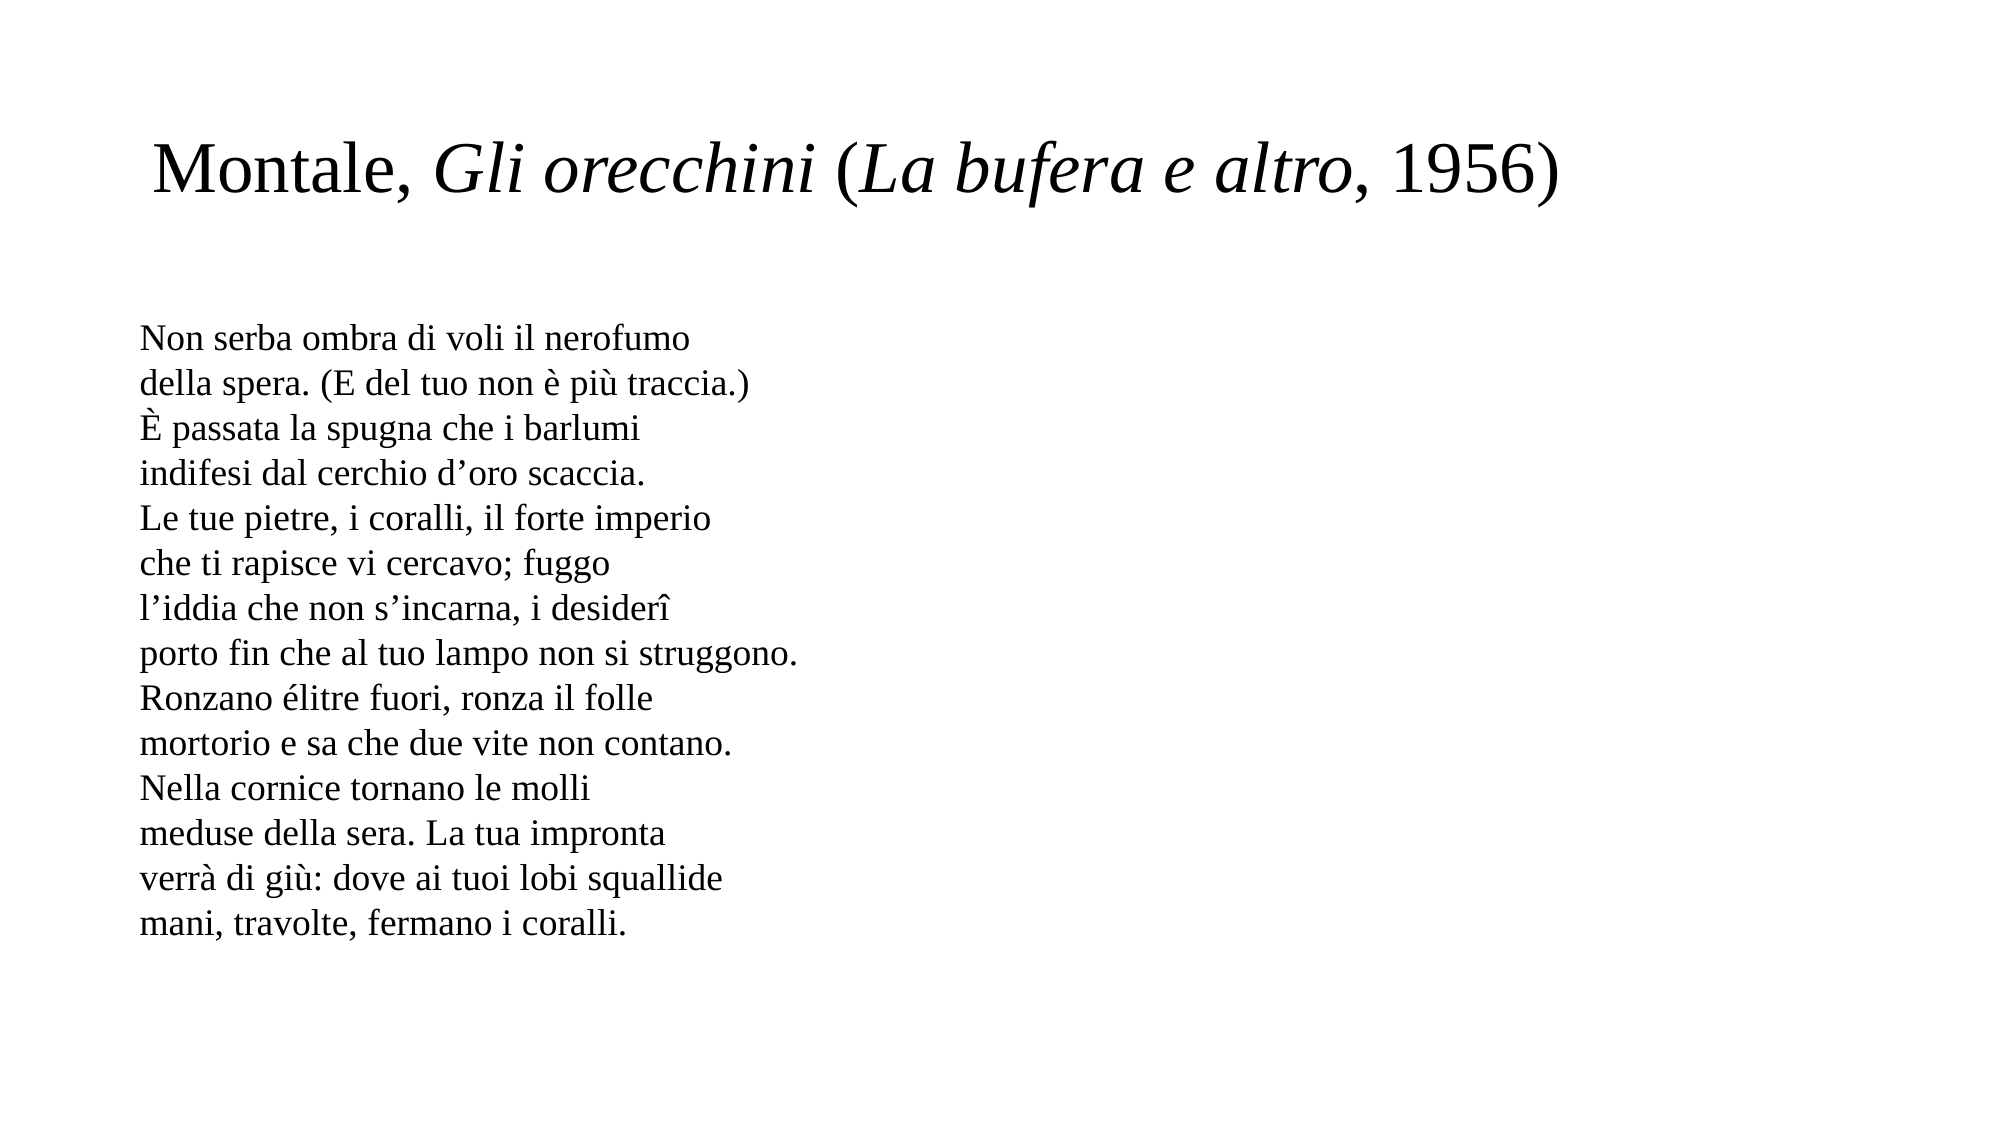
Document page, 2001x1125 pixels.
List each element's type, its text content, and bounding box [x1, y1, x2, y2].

title Montale, Gli orecchini (La bufera e altro, 1956) [137, 59, 1863, 278]
text_box Non serba ombra di voli il nerofumo della spera. (E del tuo non è più traccia.) È passata la spugna che i barlumi indifesi dal cerchio d’oro scaccia. Le tue pietre, i coralli, il forte imperio che ti rapisce vi cercavo; fuggo l’iddia che non s’incarna, i desiderî porto fin che al tuo lampo non si struggono. Ronzano élitre fuori, ronza il folle mortorio e sa che due vite non contano. Nella cornice tornano le molli meduse della sera. La tua impronta verrà di giù: dove ai tuoi lobi squallide mani, travolte, fermano i coralli. [124, 305, 824, 950]
